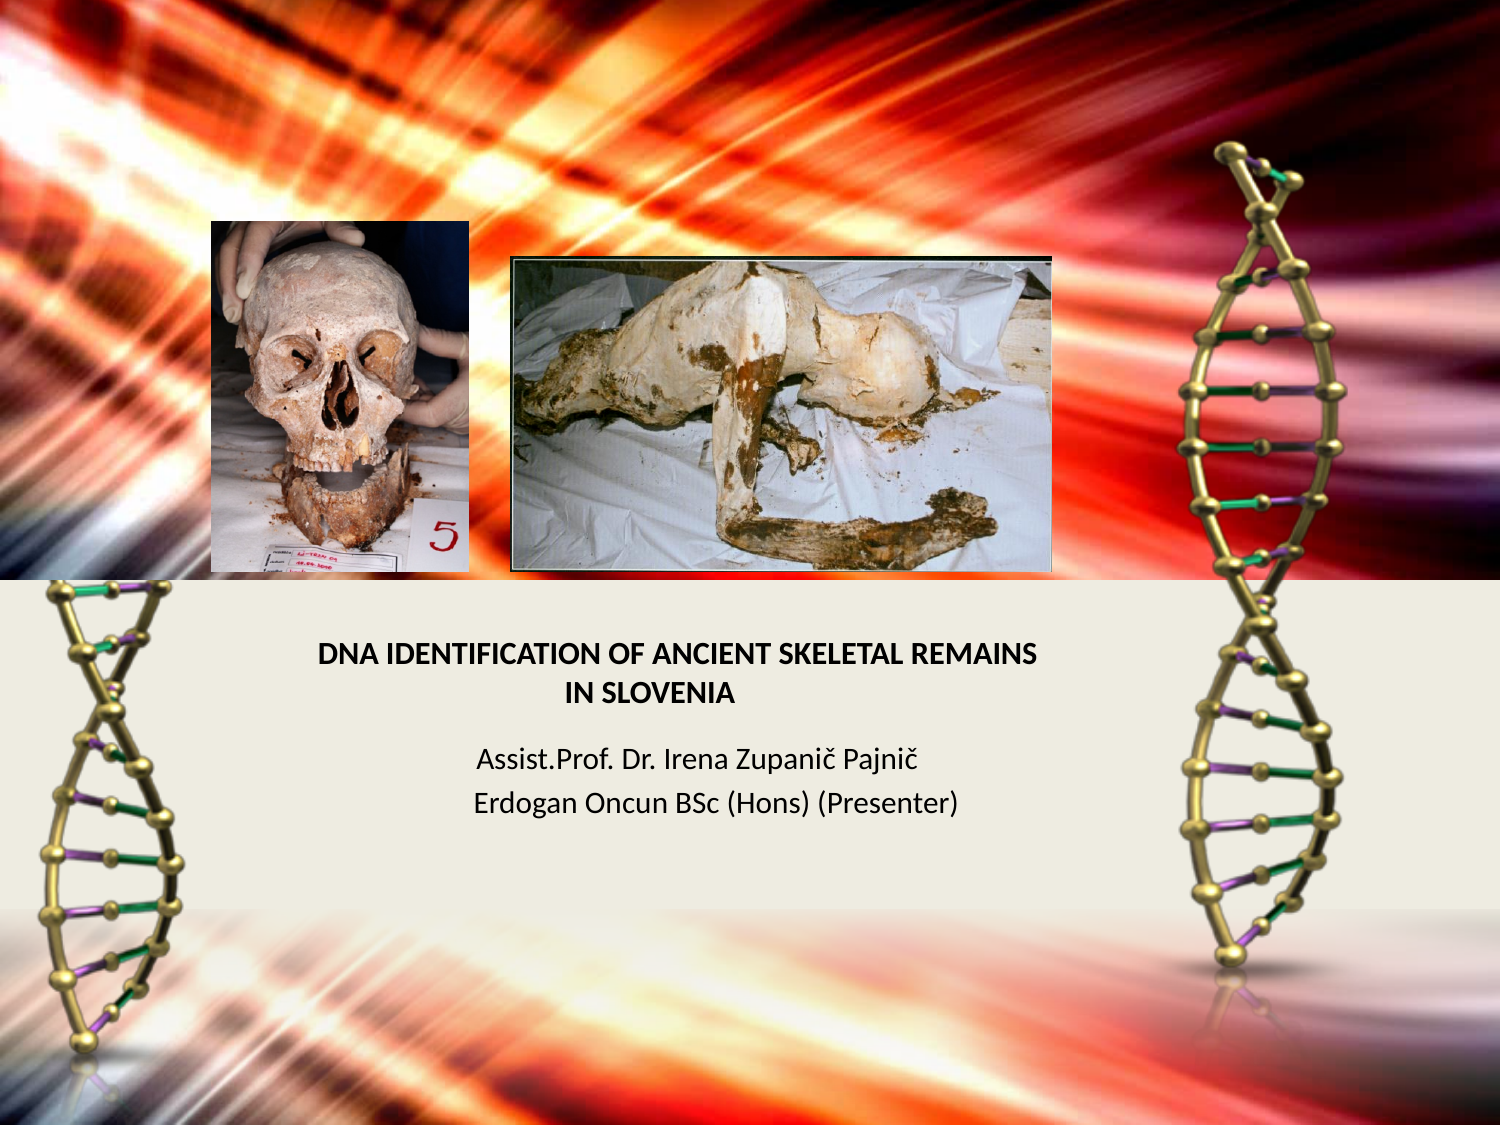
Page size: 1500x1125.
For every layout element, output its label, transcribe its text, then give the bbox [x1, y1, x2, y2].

picture [0, 0, 1500, 1125]
title DNA IDENTIFICATION OF ANCIENT SKELETAL REMAINS IN SLOVENIA [216, 624, 1306, 756]
text_box [211, 1088, 1500, 1093]
subtitle Assist.Prof. Dr. Irena Zupanič Pajnič Erdogan Oncun BSc (Hons) (Presenter) [174, 730, 1260, 845]
